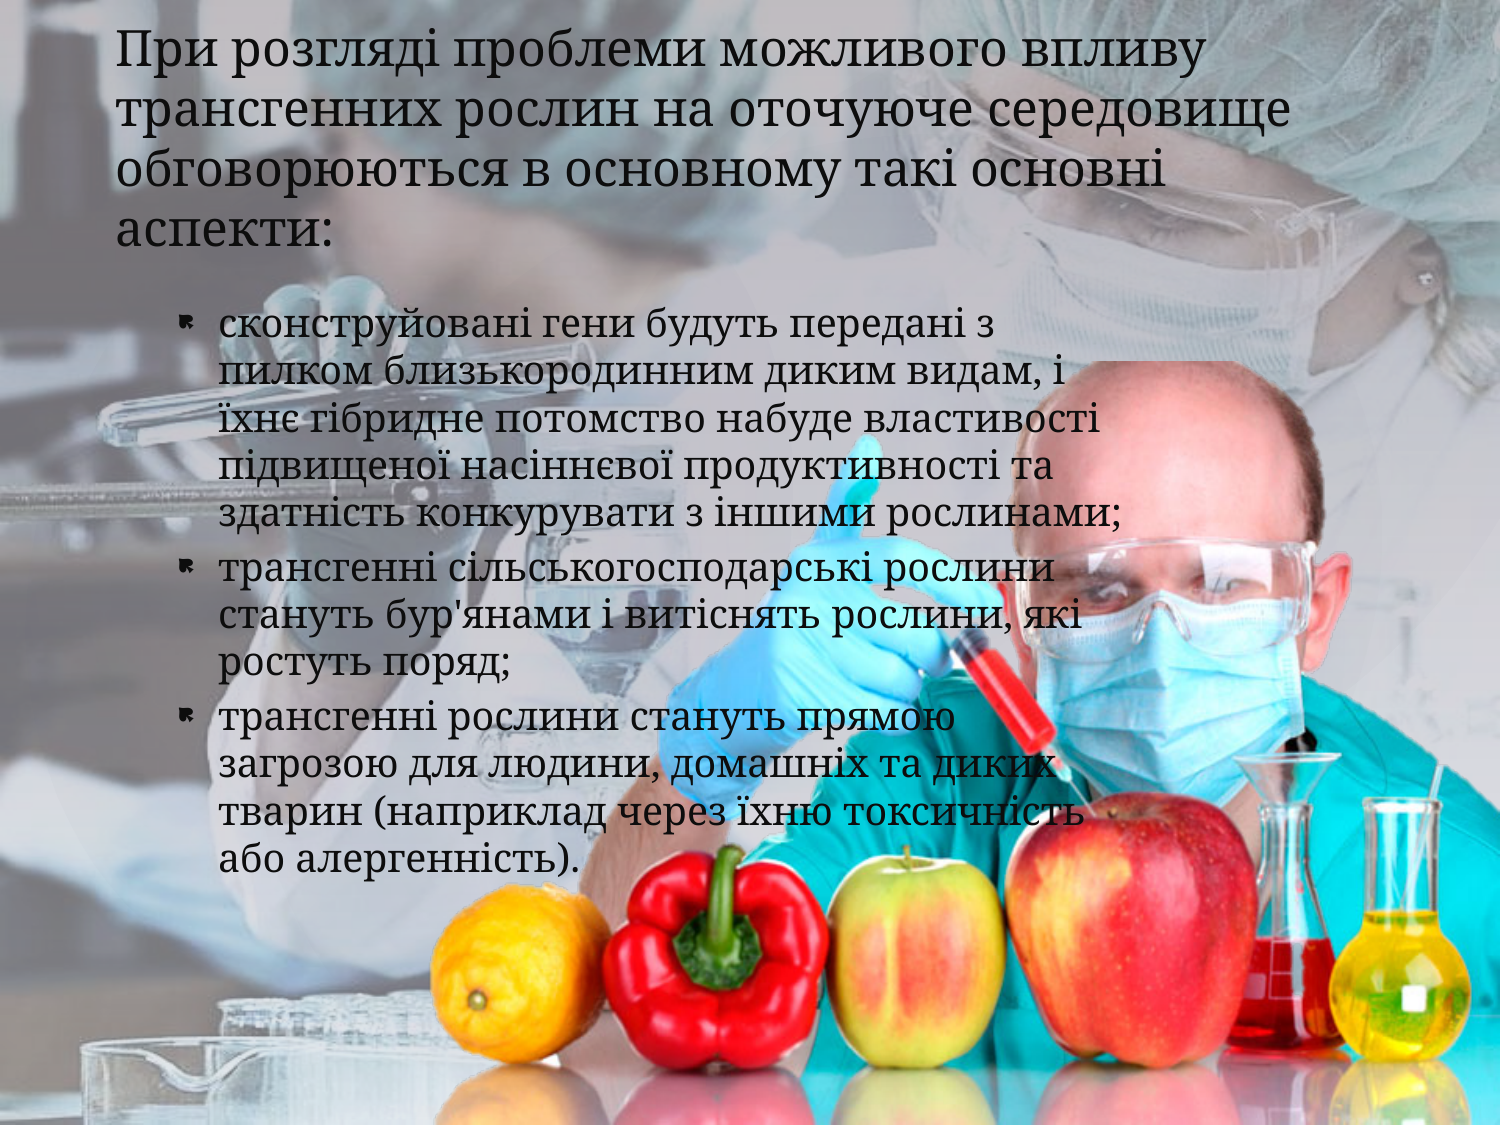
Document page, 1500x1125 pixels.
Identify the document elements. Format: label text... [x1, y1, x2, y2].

title При розгляді проблеми можливого впливу трансгенних рослин на оточуюче середовище обговорюються в основному такі основні аспекти: [100, 113, 1338, 264]
picture [405, 361, 1500, 1125]
list сконструйовані гени будуть передані з пилком близькородинним диким видам, і їхнє гібридне потомство набуде властивості підвищеної насіннєвої продуктивності та здатність конкурувати з іншими рослинами; трансгенні сільськогосподарські рослини стануть бур'янами і витіснять рослини, які ростуть поряд; трансгенні рослини стануть прямою загрозою для людини, домашніх та диких тварин (наприклад через їхню токсичність або алергенність). [159, 290, 1160, 891]
